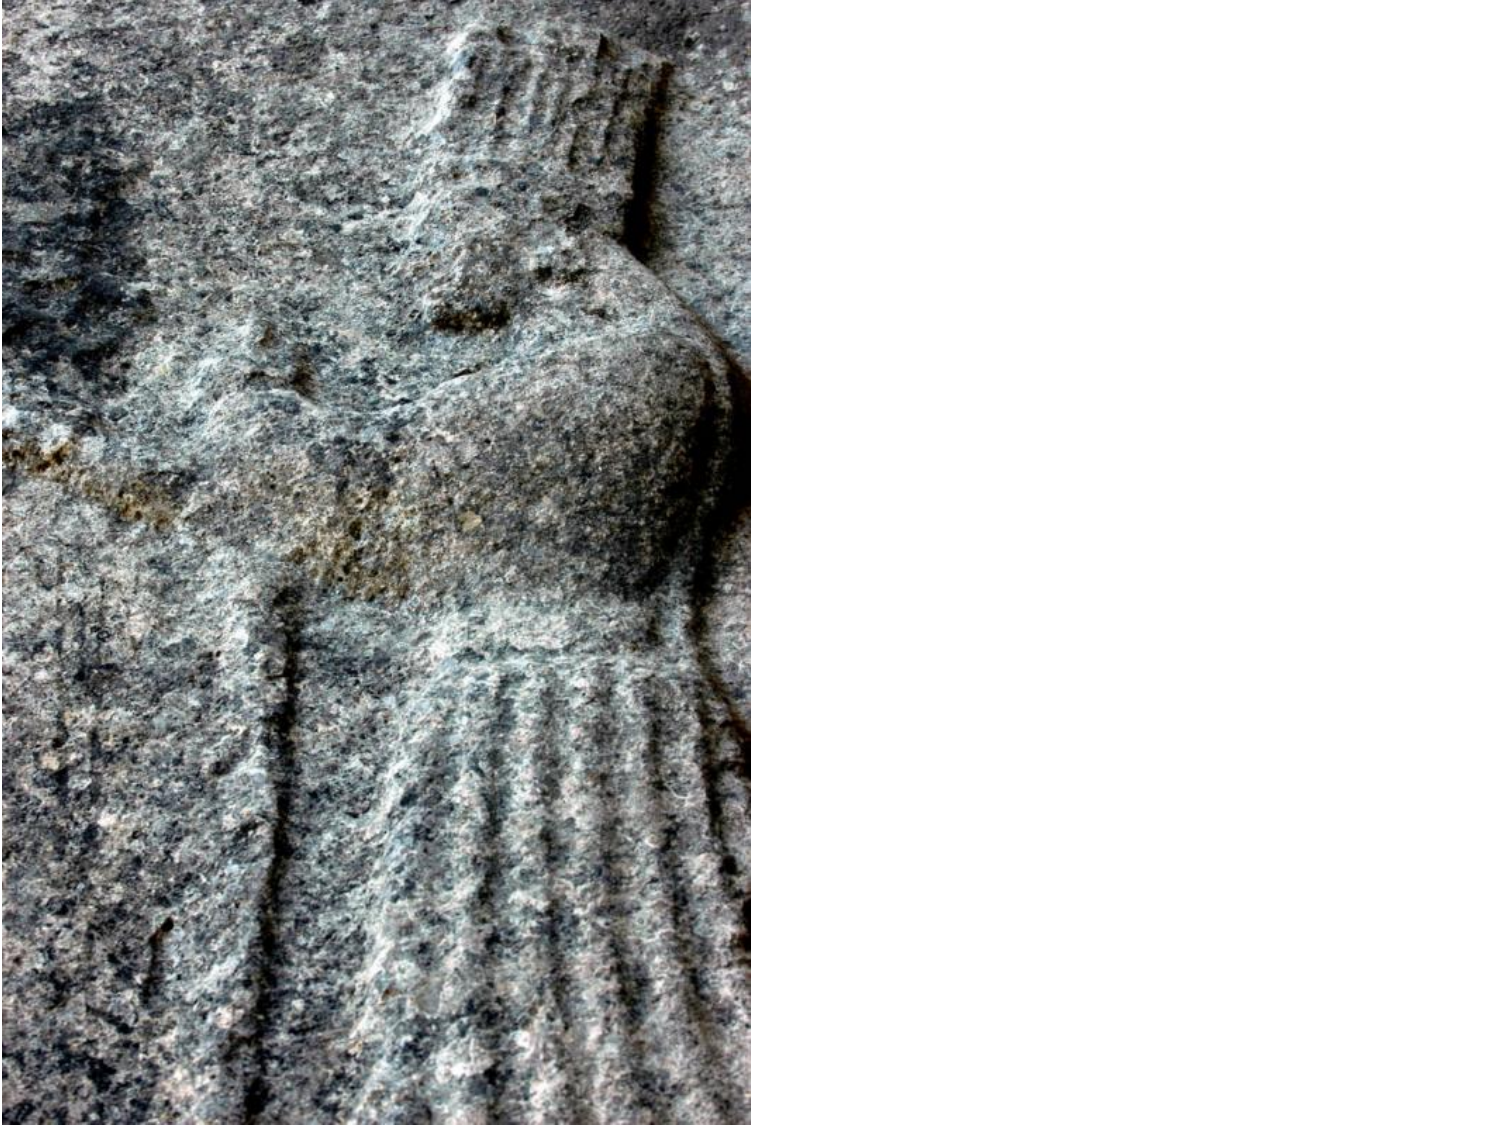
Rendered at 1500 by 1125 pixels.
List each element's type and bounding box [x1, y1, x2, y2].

picture [2, 0, 751, 1125]
